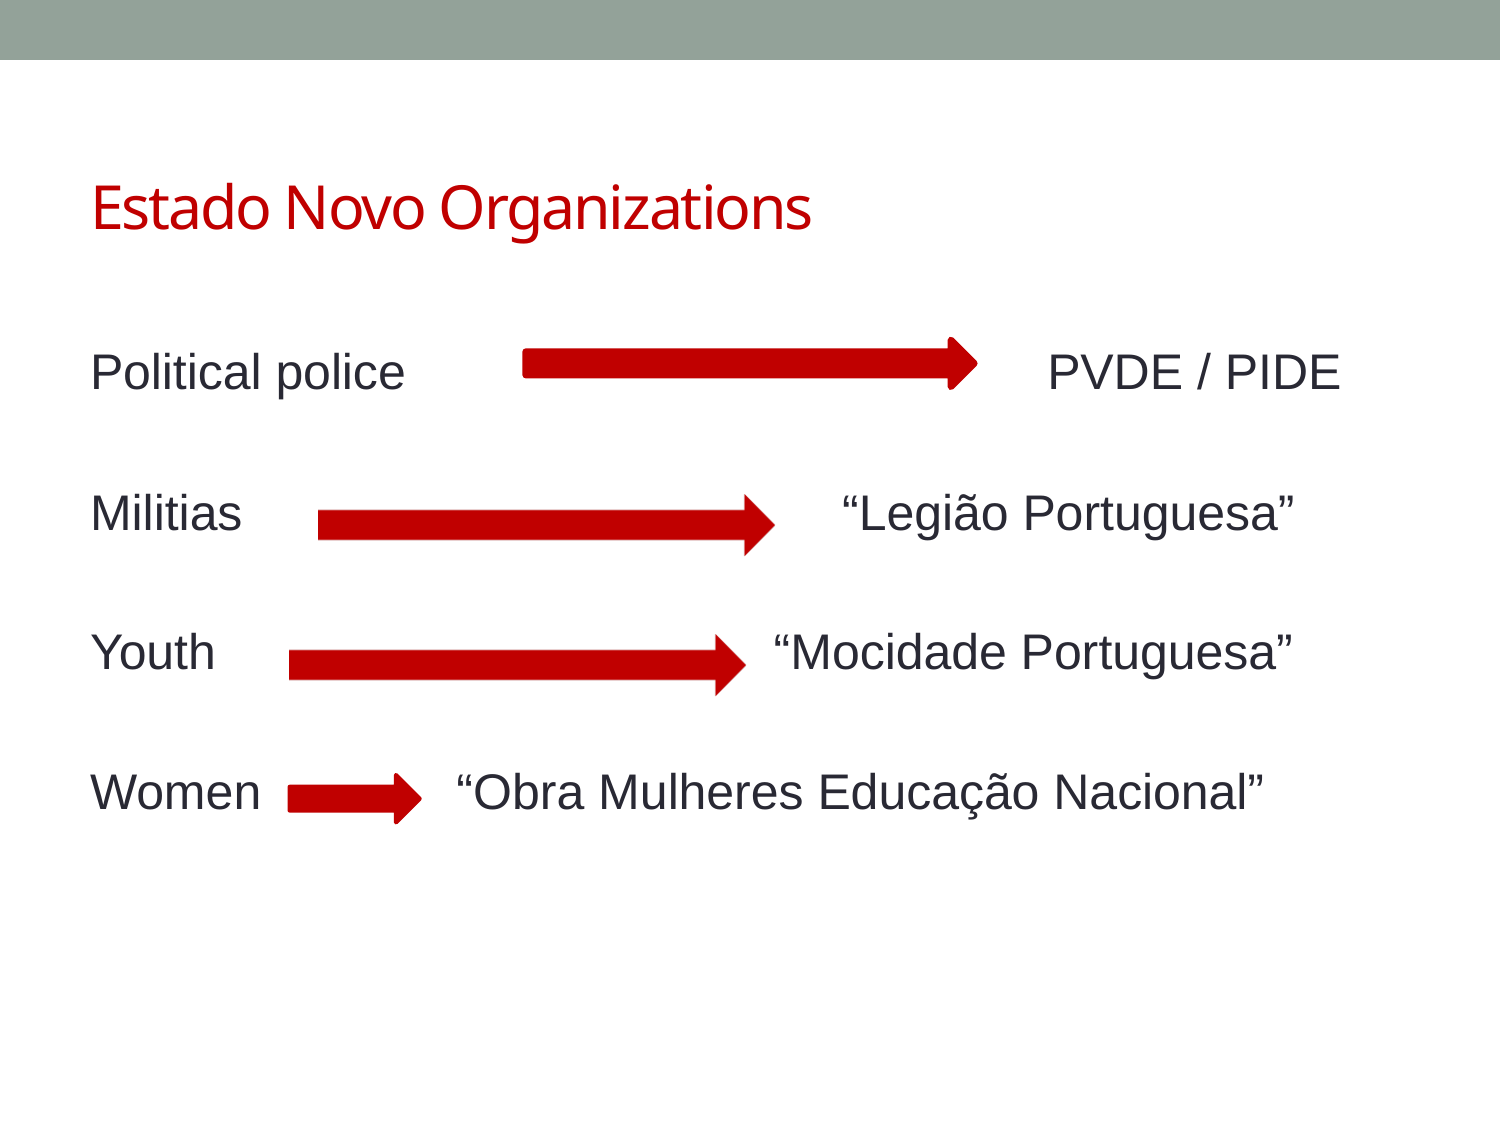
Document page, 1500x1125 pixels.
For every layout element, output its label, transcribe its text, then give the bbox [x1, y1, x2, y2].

list Political police PVDE / PIDE Militias “Legião Portuguesa” Youth “Mocidade Portuguesa” Women “Obra Mulheres Educação Nacional” [75, 262, 1425, 1063]
picture [318, 493, 777, 558]
picture [289, 633, 747, 697]
text_box [523, 337, 977, 389]
text_box [287, 773, 422, 825]
title Estado Novo Organizations [75, 87, 1425, 250]
